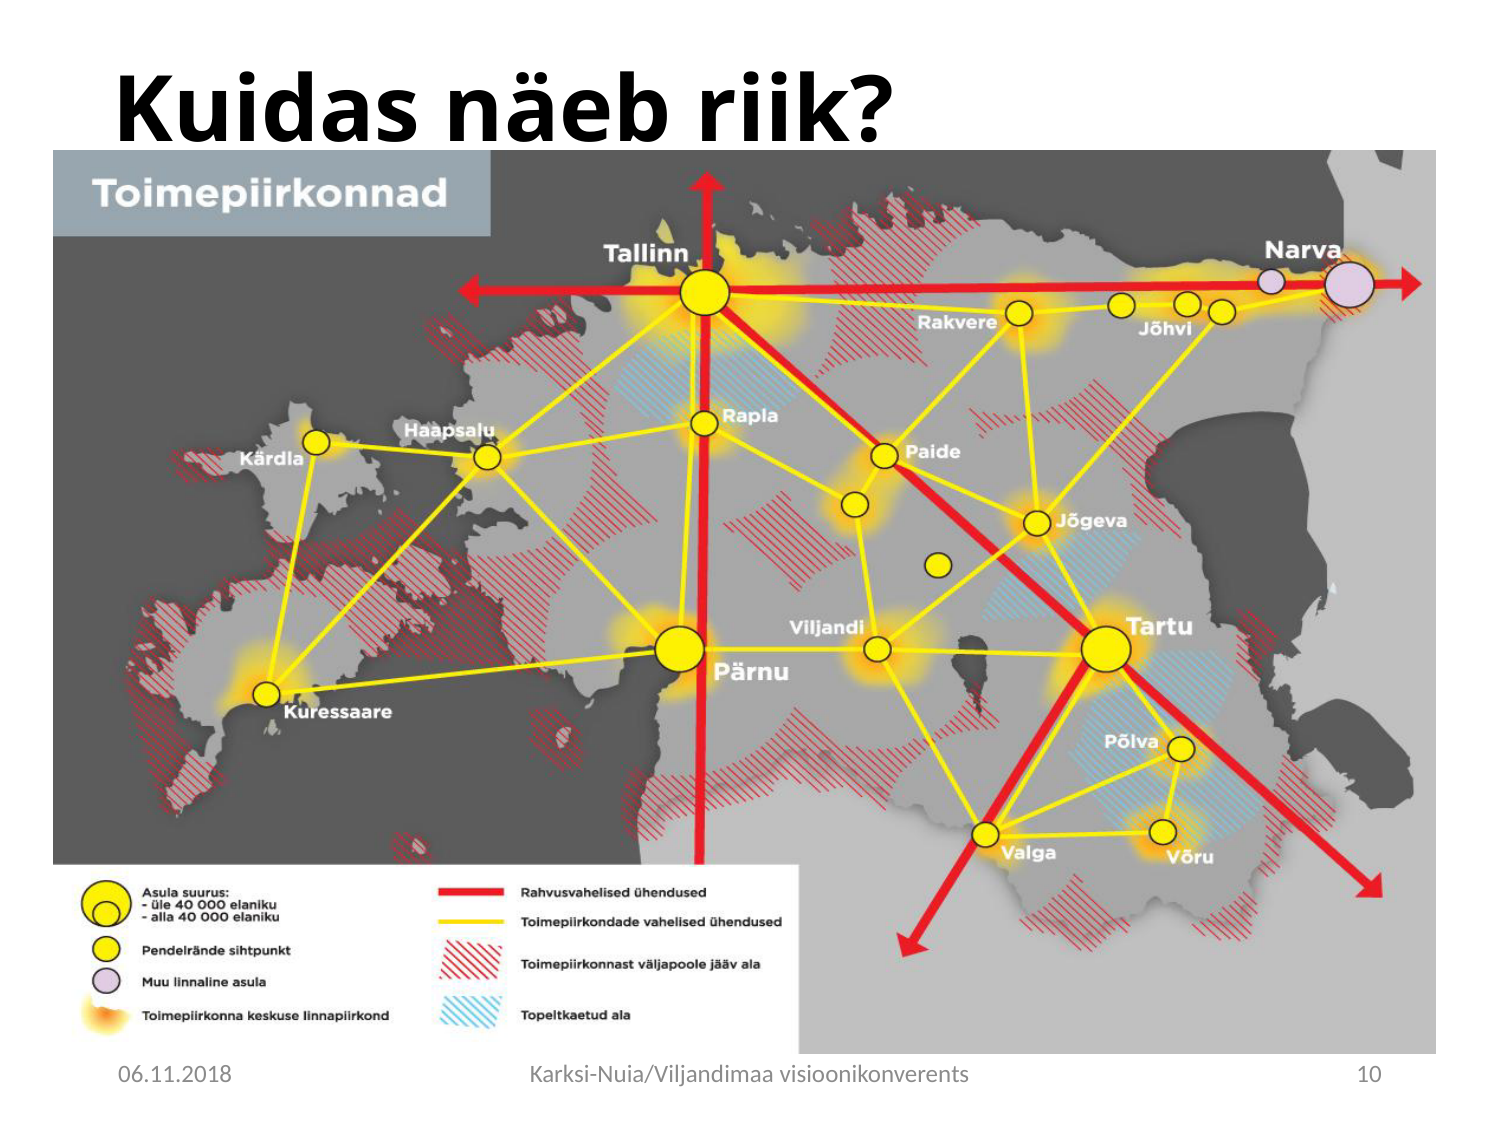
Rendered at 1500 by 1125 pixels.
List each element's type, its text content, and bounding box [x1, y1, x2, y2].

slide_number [103, 1054, 441, 1103]
title Kuidas näeb riik? [97, 3, 1391, 150]
picture [53, 150, 1436, 1054]
slide_number 10 [1059, 1054, 1397, 1103]
footer Karksi-Nuia/Viljandimaa visioonikonverents [496, 1054, 1004, 1103]
